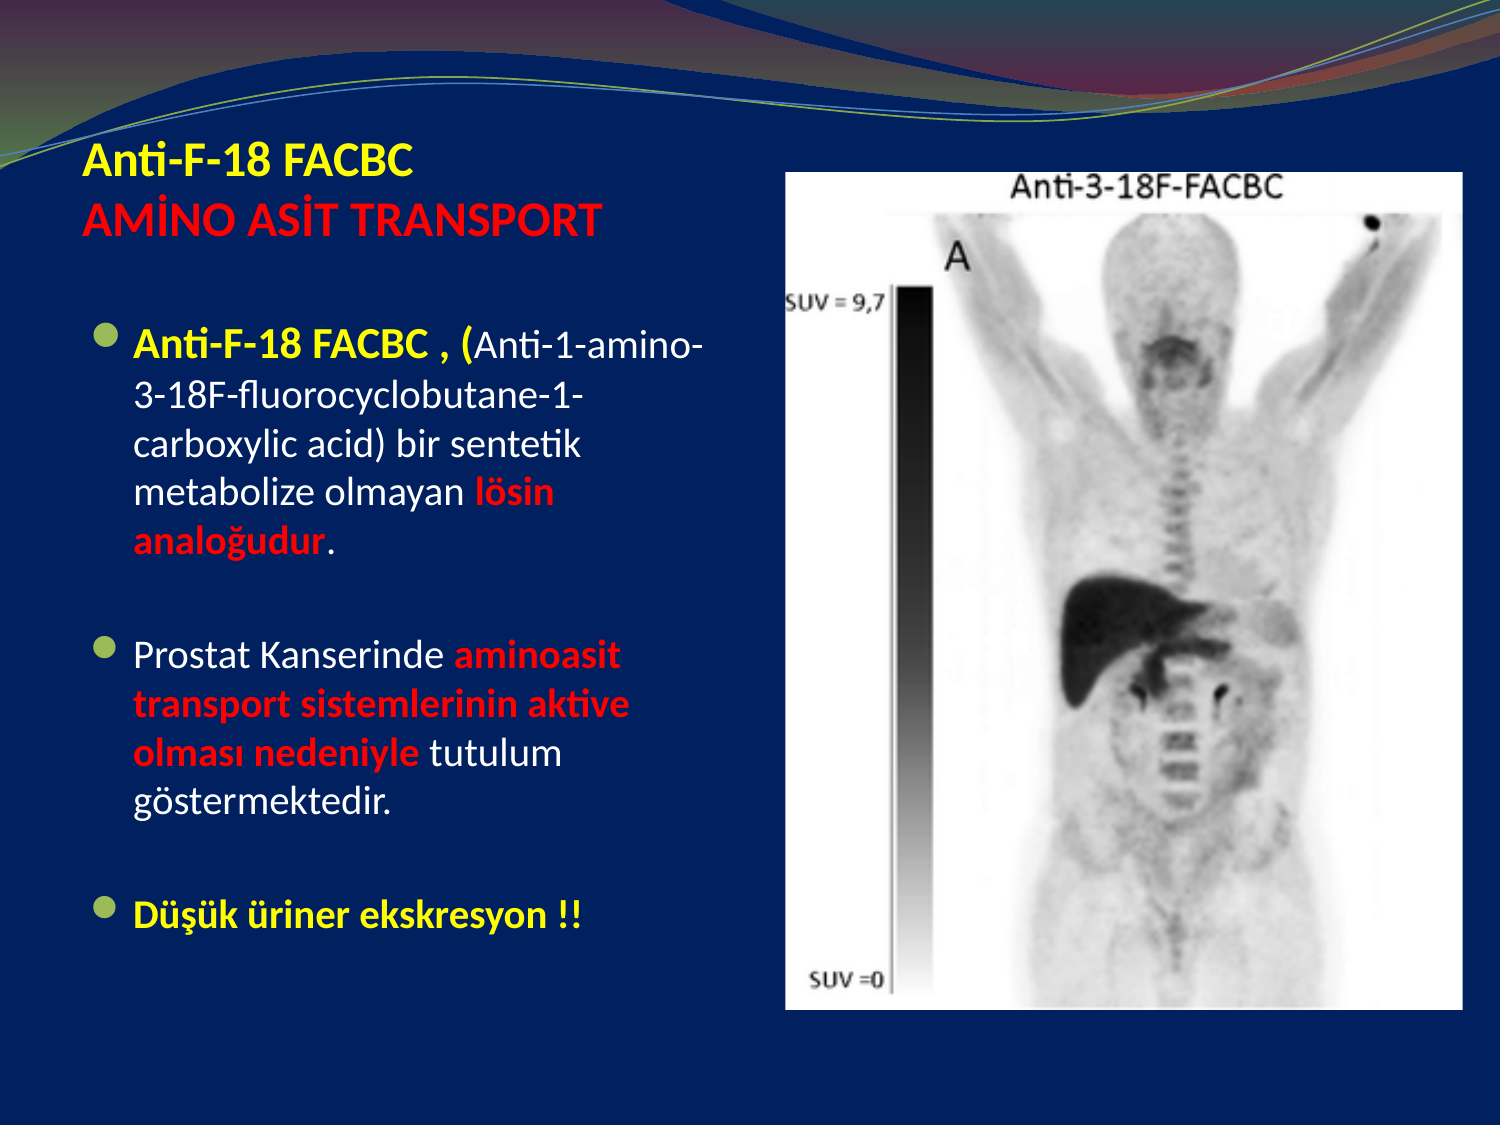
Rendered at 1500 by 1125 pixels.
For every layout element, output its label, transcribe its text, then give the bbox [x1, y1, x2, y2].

picture [785, 172, 1463, 1011]
list Anti-F-18 FACBC AMİNO ASİT TRANSPORT [75, 101, 738, 271]
list Anti-F-18 FACBC , (Anti-1-amino-3-18F-fluorocyclobutane-1-carboxylic acid) bir sentetik metabolize olmayan lösin analoğudur. Prostat Kanserinde aminoasit transport sistemlerinin aktive olması nedeniyle tutulum göstermektedir. Düşük üriner ekskresyon !! [75, 314, 738, 946]
